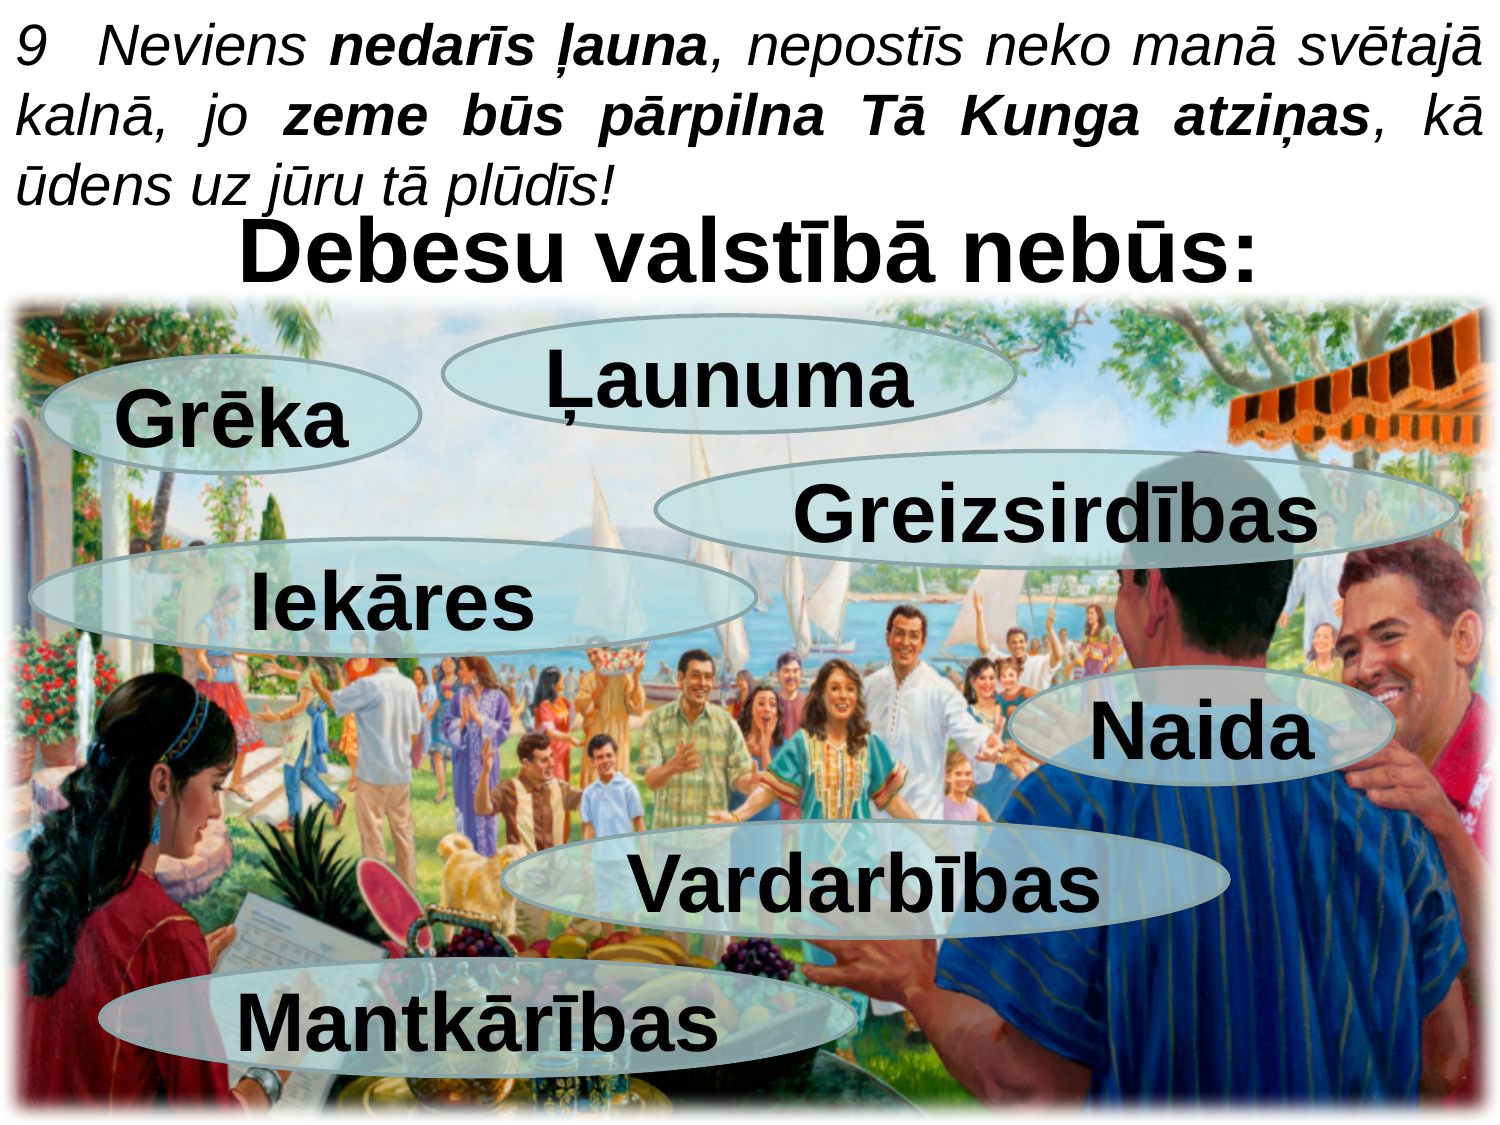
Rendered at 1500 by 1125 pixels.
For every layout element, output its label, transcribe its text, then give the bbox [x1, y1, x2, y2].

list 9 Neviens nedarīs ļauna, nepostīs neko manā svētajā kalnā, jo zeme būs pārpilna Tā Kunga atziņas, kā ūdens uz jūru tā plūdīs! [0, 0, 1500, 209]
picture [0, 290, 1500, 1125]
text_box Debesu valstībā nebūs: [74, 187, 1425, 289]
